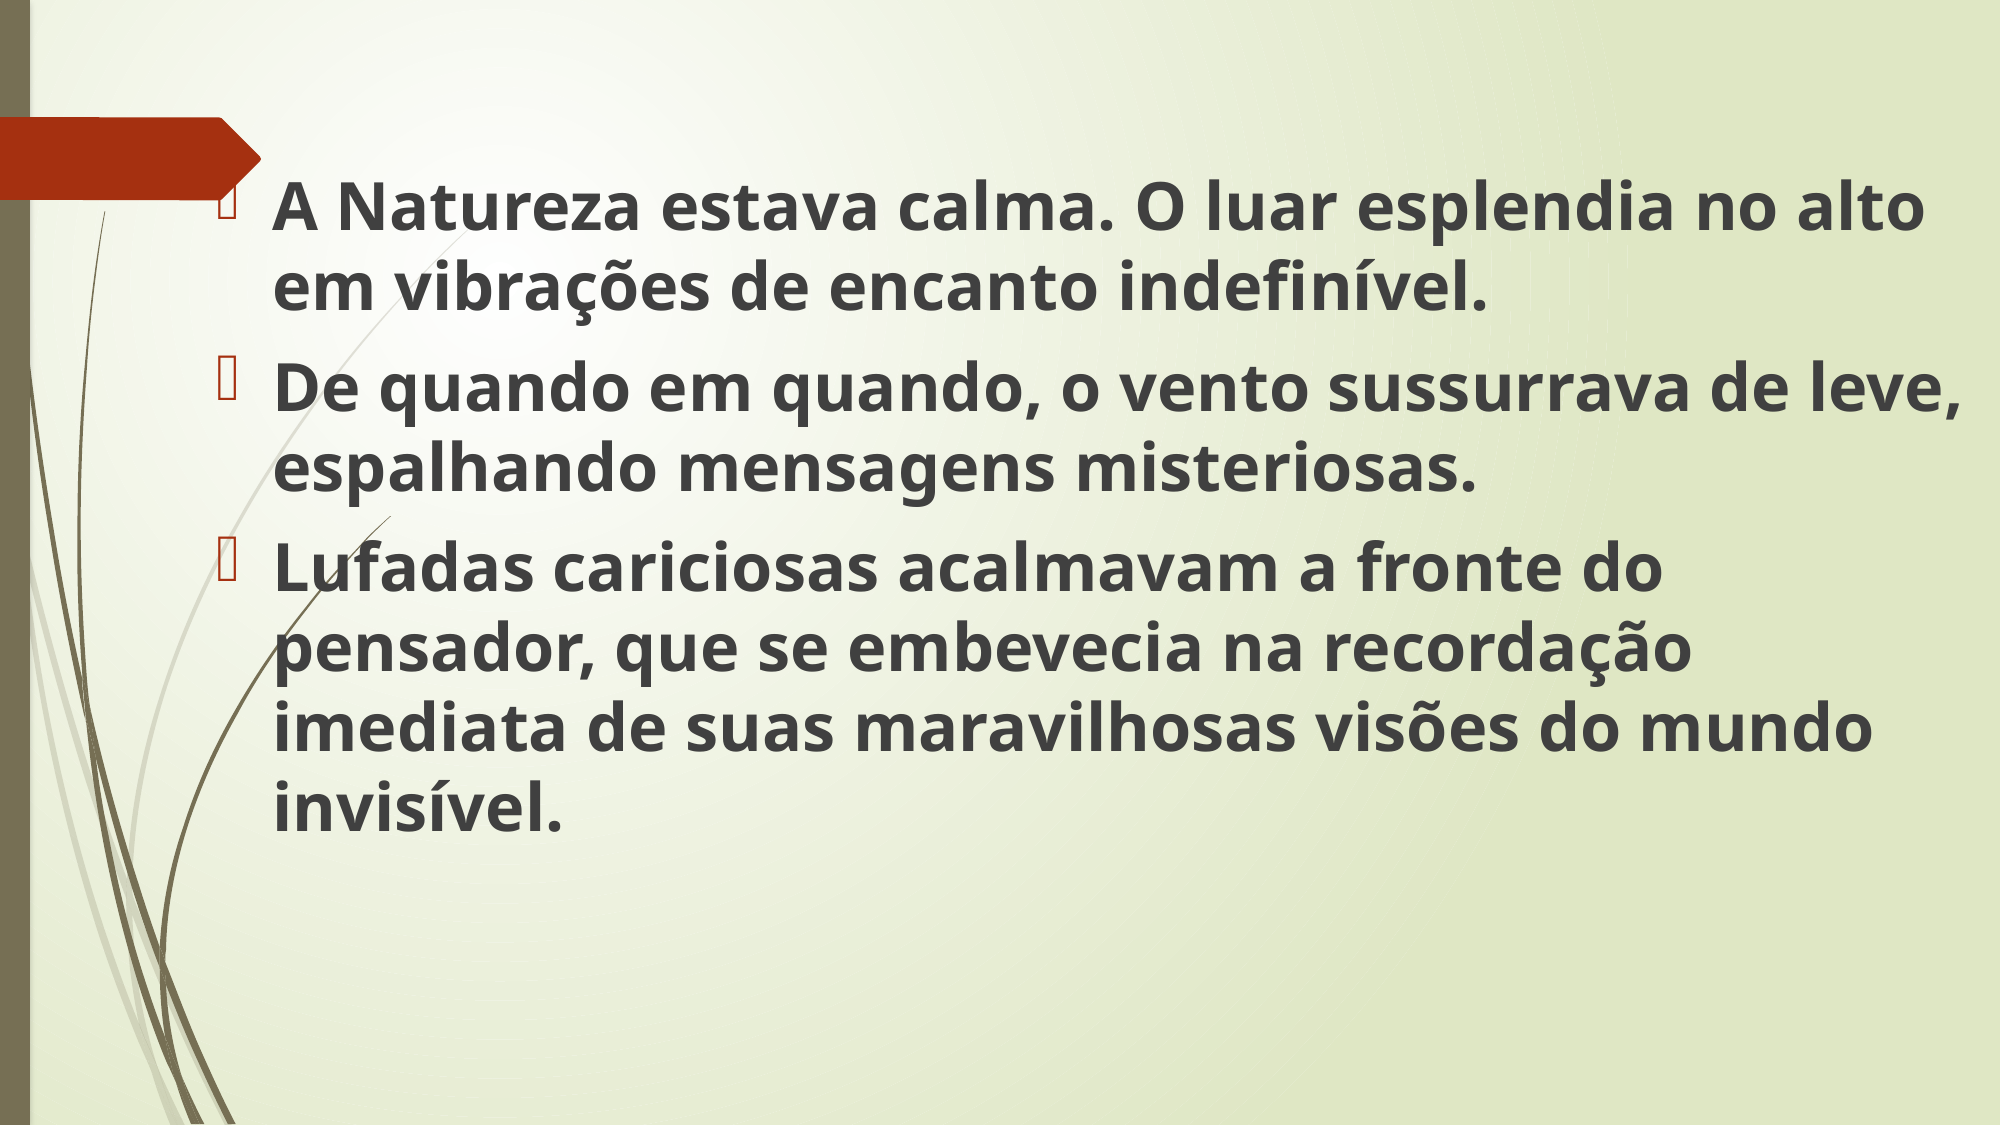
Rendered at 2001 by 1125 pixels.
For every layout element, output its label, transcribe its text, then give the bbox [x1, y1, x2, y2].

list A Natureza estava calma. O luar esplendia no alto em vibrações de encanto indefinível. De quando em quando, o vento sussurrava de leve, espalhando mensagens misteriosas. Lufadas cariciosas acalmavam a fronte do pensador, que se embevecia na recordação imediata de suas maravilhosas visões do mundo invisível. [201, 0, 2000, 1125]
